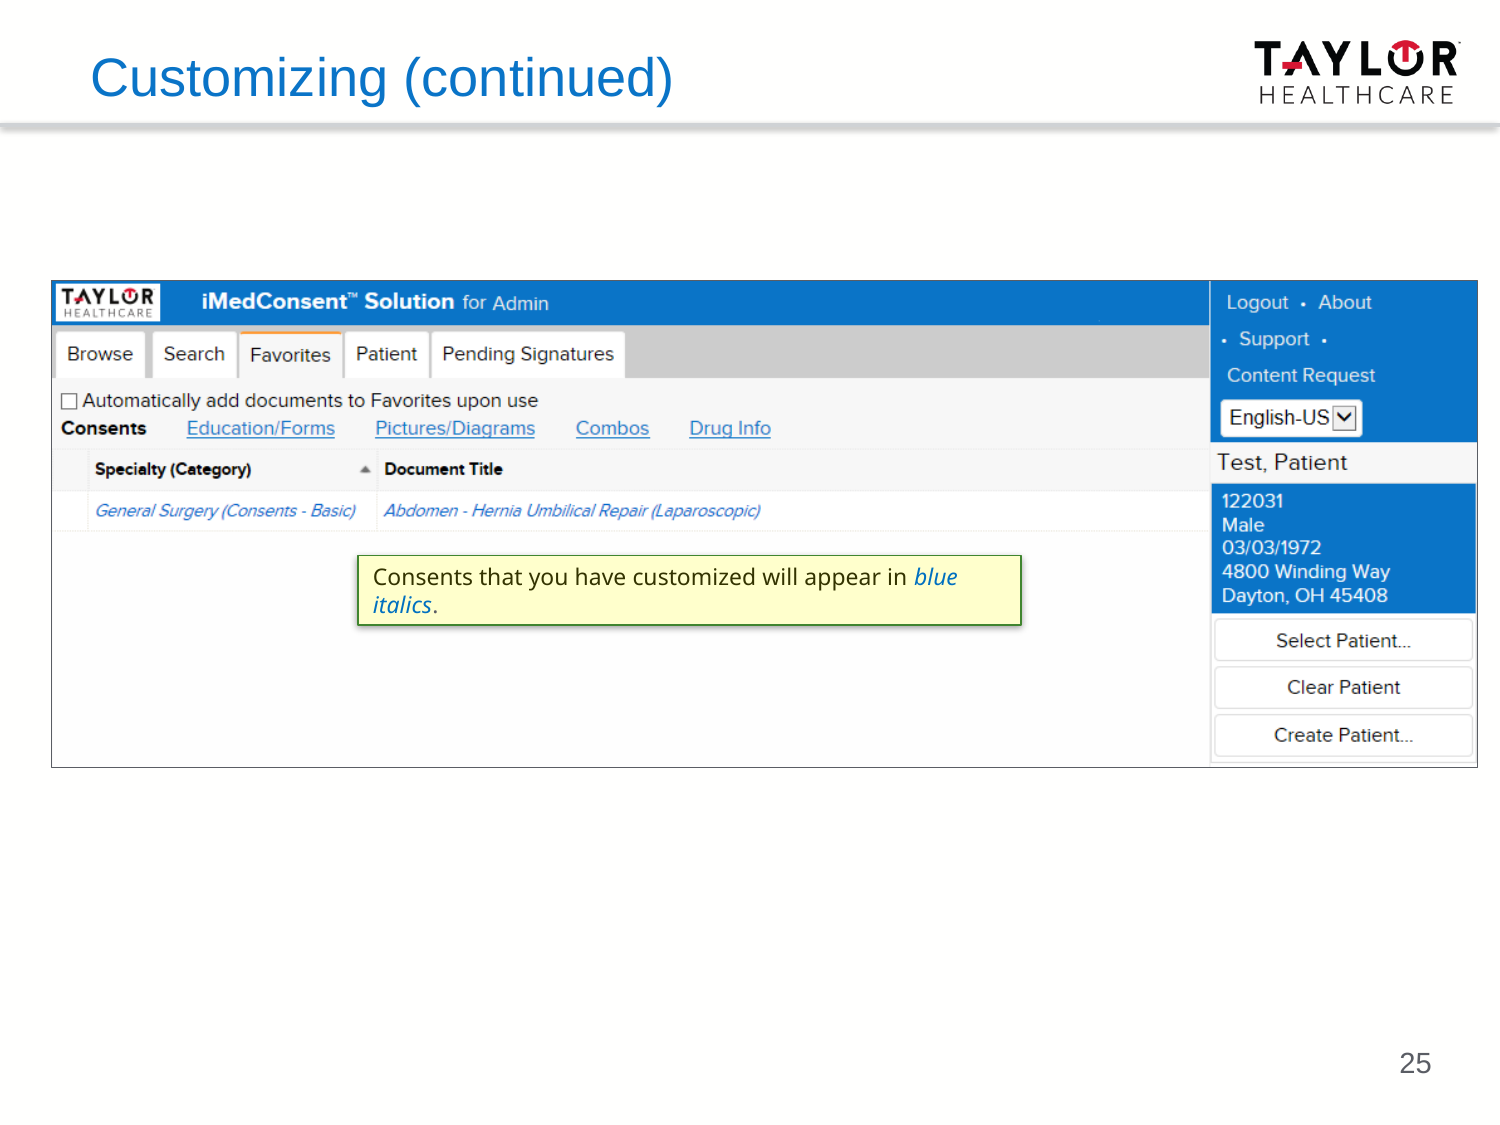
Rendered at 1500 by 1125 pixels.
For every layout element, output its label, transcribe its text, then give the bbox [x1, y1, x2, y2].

text_box Customizing (continued) [75, 24, 1225, 125]
picture [51, 280, 1477, 767]
picture [1243, 35, 1472, 109]
